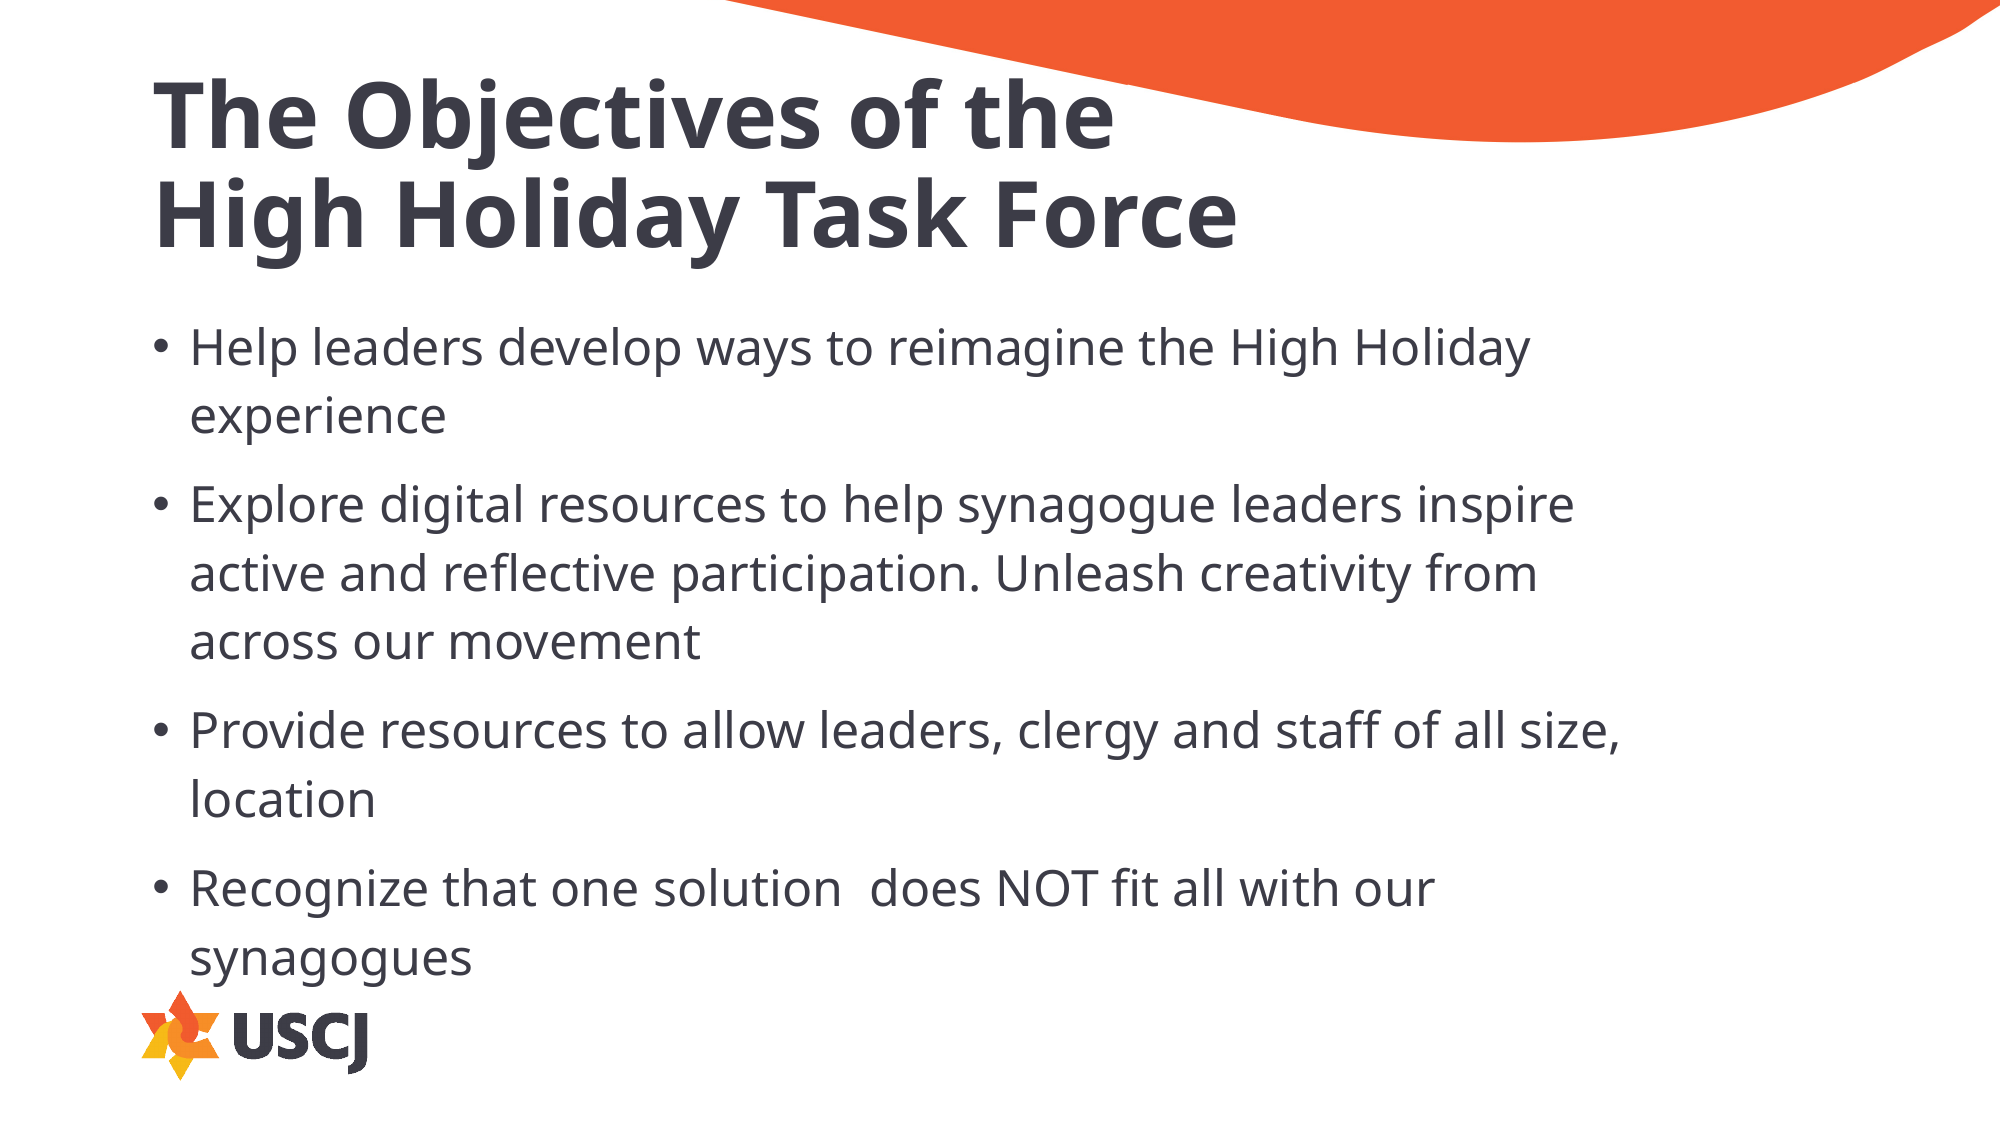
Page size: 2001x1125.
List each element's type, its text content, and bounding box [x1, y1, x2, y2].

picture [99, 0, 2000, 1094]
list Help leaders develop ways to reimagine the High Holiday experience Explore digital resources to help synagogue leaders inspire active and reflective participation. Unleash creativity from across our movement Provide resources to allow leaders, clergy and staff of all size, location Recognize that one solution does NOT fit all with our synagogues [137, 299, 1674, 1014]
title The Objectives of the High Holiday Task Force [137, 59, 1487, 278]
